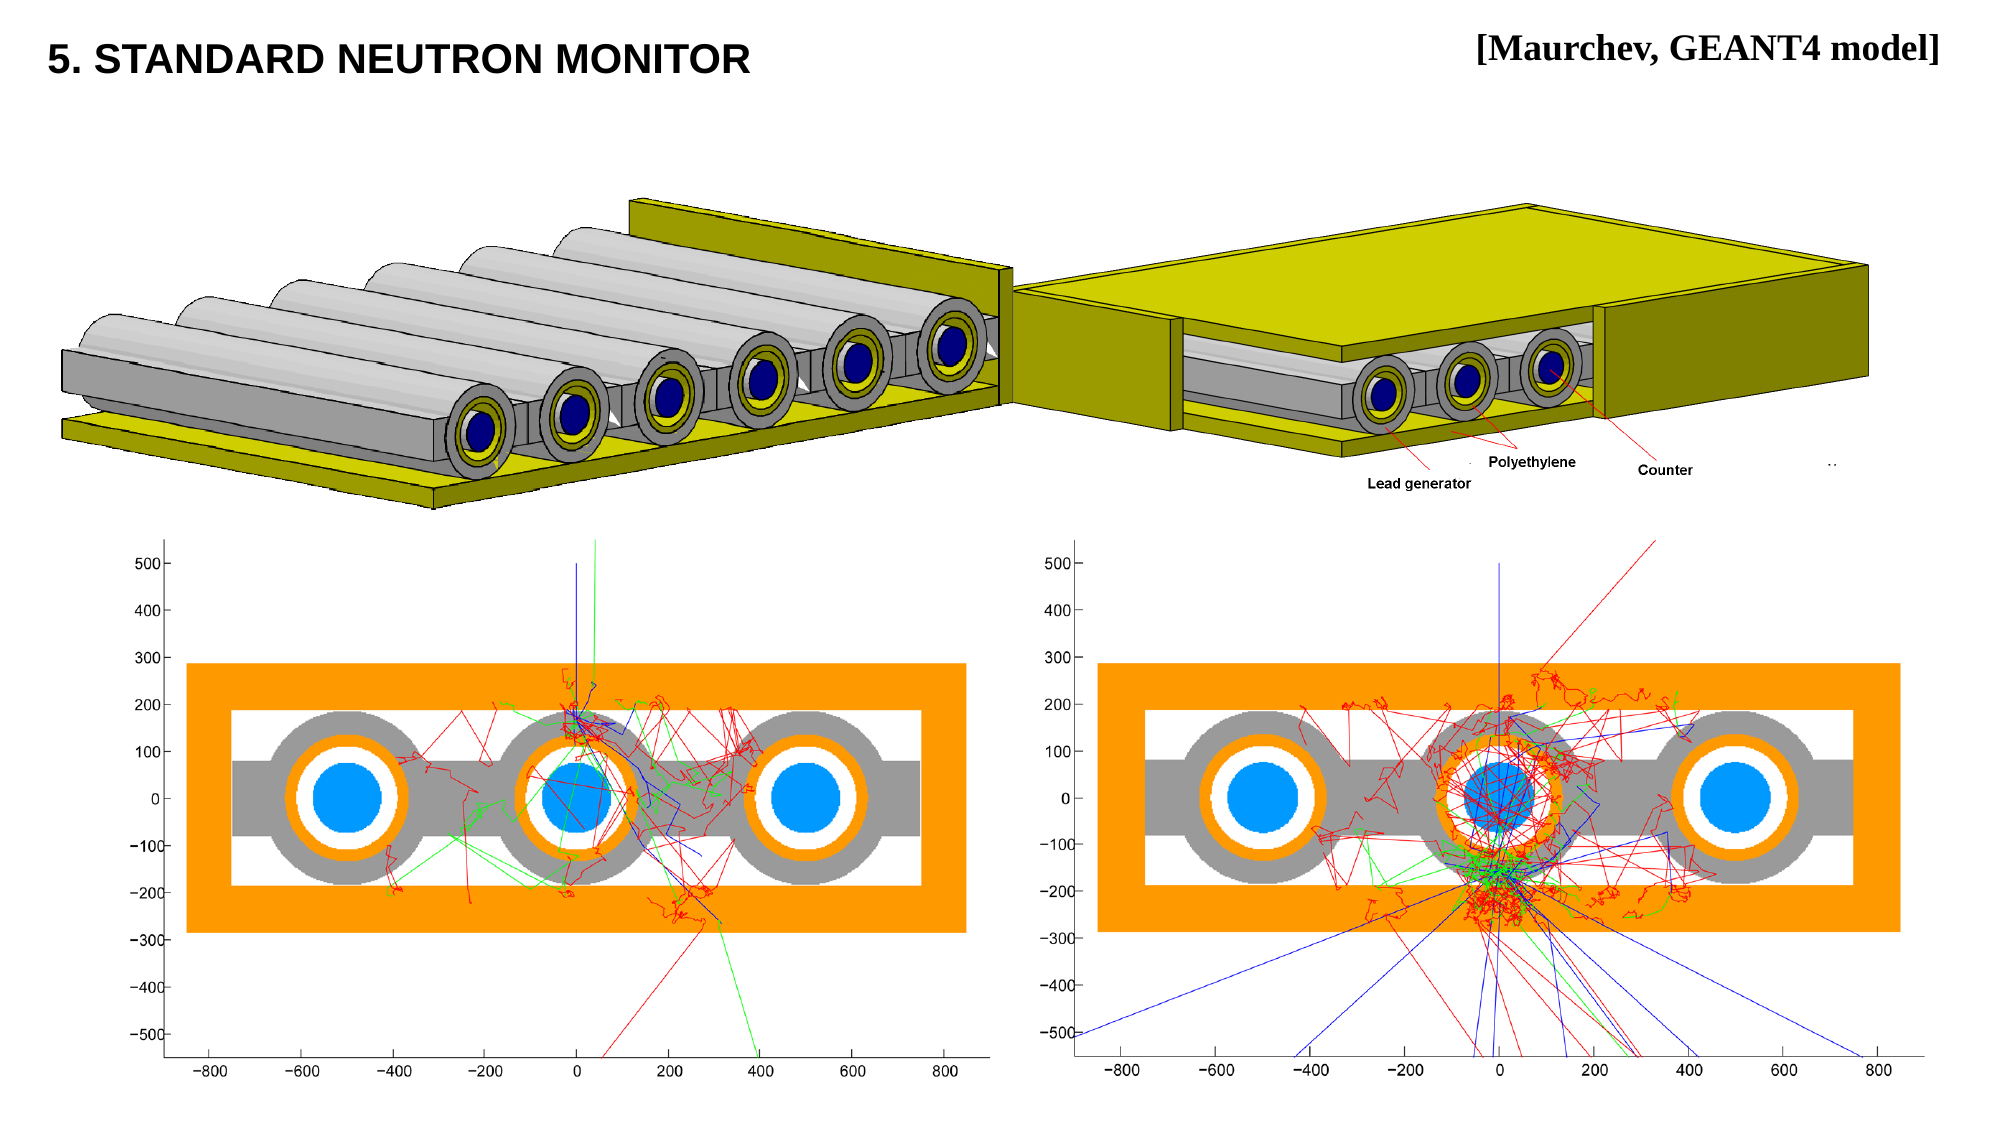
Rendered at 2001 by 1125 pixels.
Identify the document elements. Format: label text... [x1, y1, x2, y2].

text_box 5. Standard NEUTRON Monitor [32, 24, 767, 89]
text_box [Maurchev, GEANT4 model] [1358, 15, 2000, 76]
picture [0, 89, 1925, 1080]
